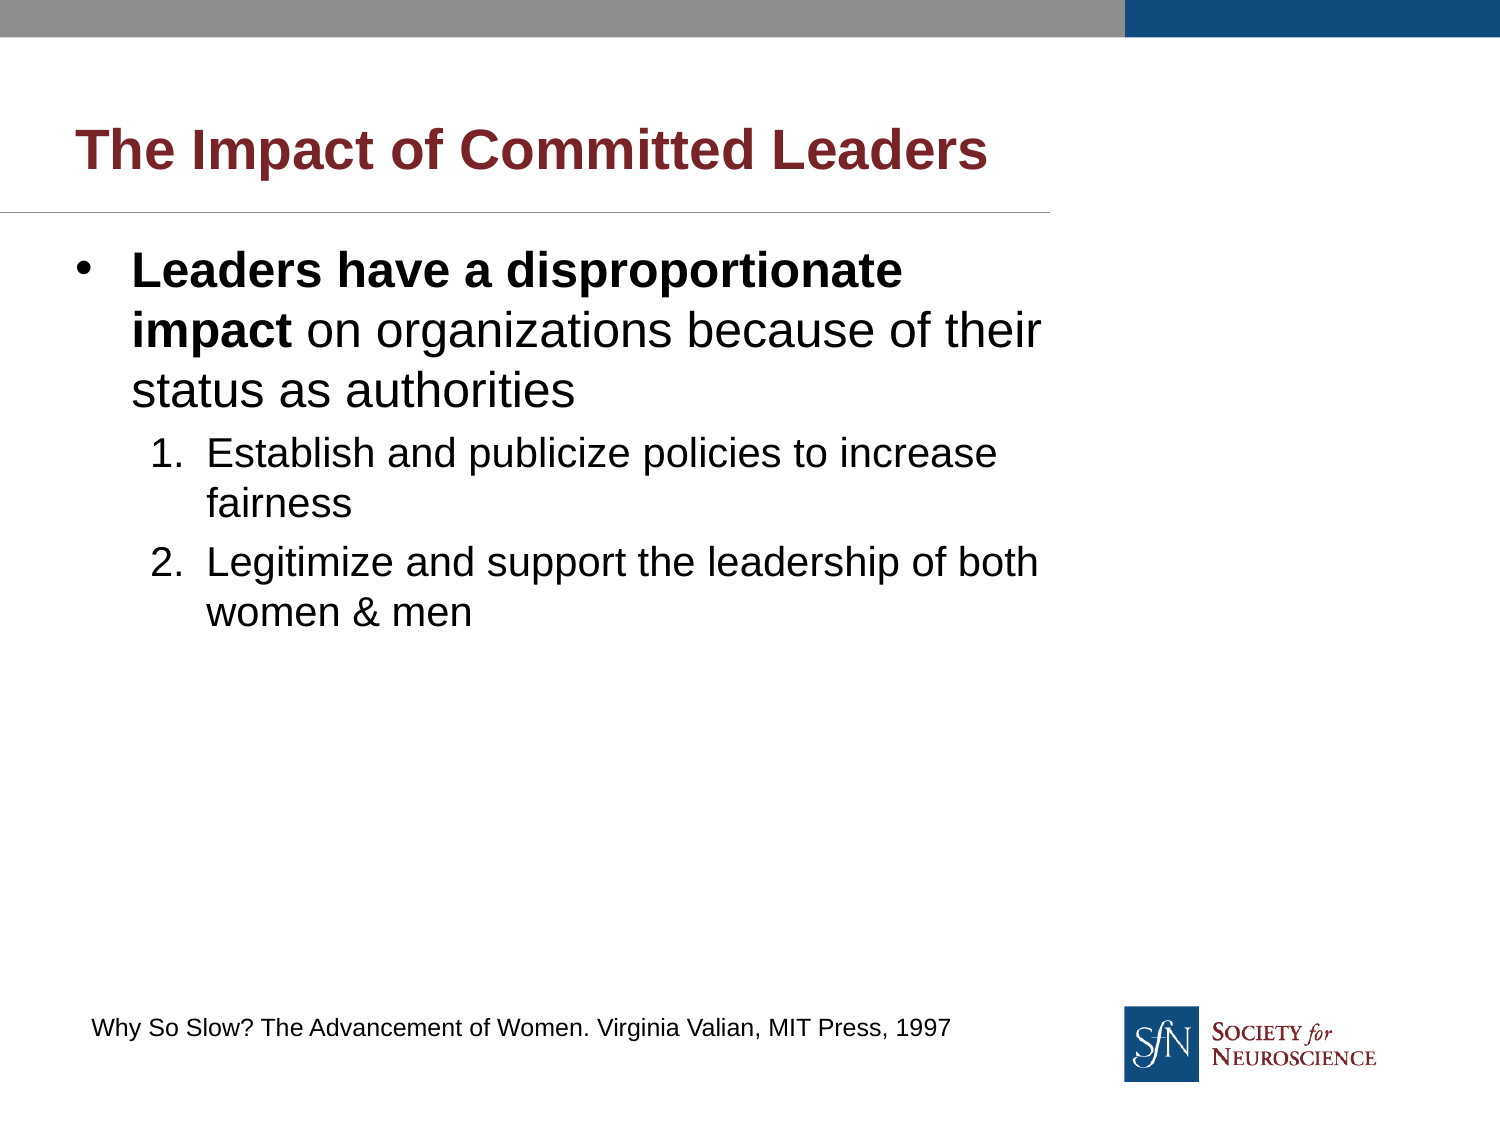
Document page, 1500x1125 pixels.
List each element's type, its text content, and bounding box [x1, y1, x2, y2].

text_box Why So Slow? The Advancement of Women. Virginia Valian, MIT Press, 1997 [76, 1003, 1077, 1094]
title The Impact of Committed Leaders [75, 112, 1013, 188]
list Leaders have a disproportionate impact on organizations because of their status as authorities Establish and publicize policies to increase fairness Legitimize and support the leadership of both women & men [75, 237, 1051, 938]
picture [1117, 999, 1381, 1087]
